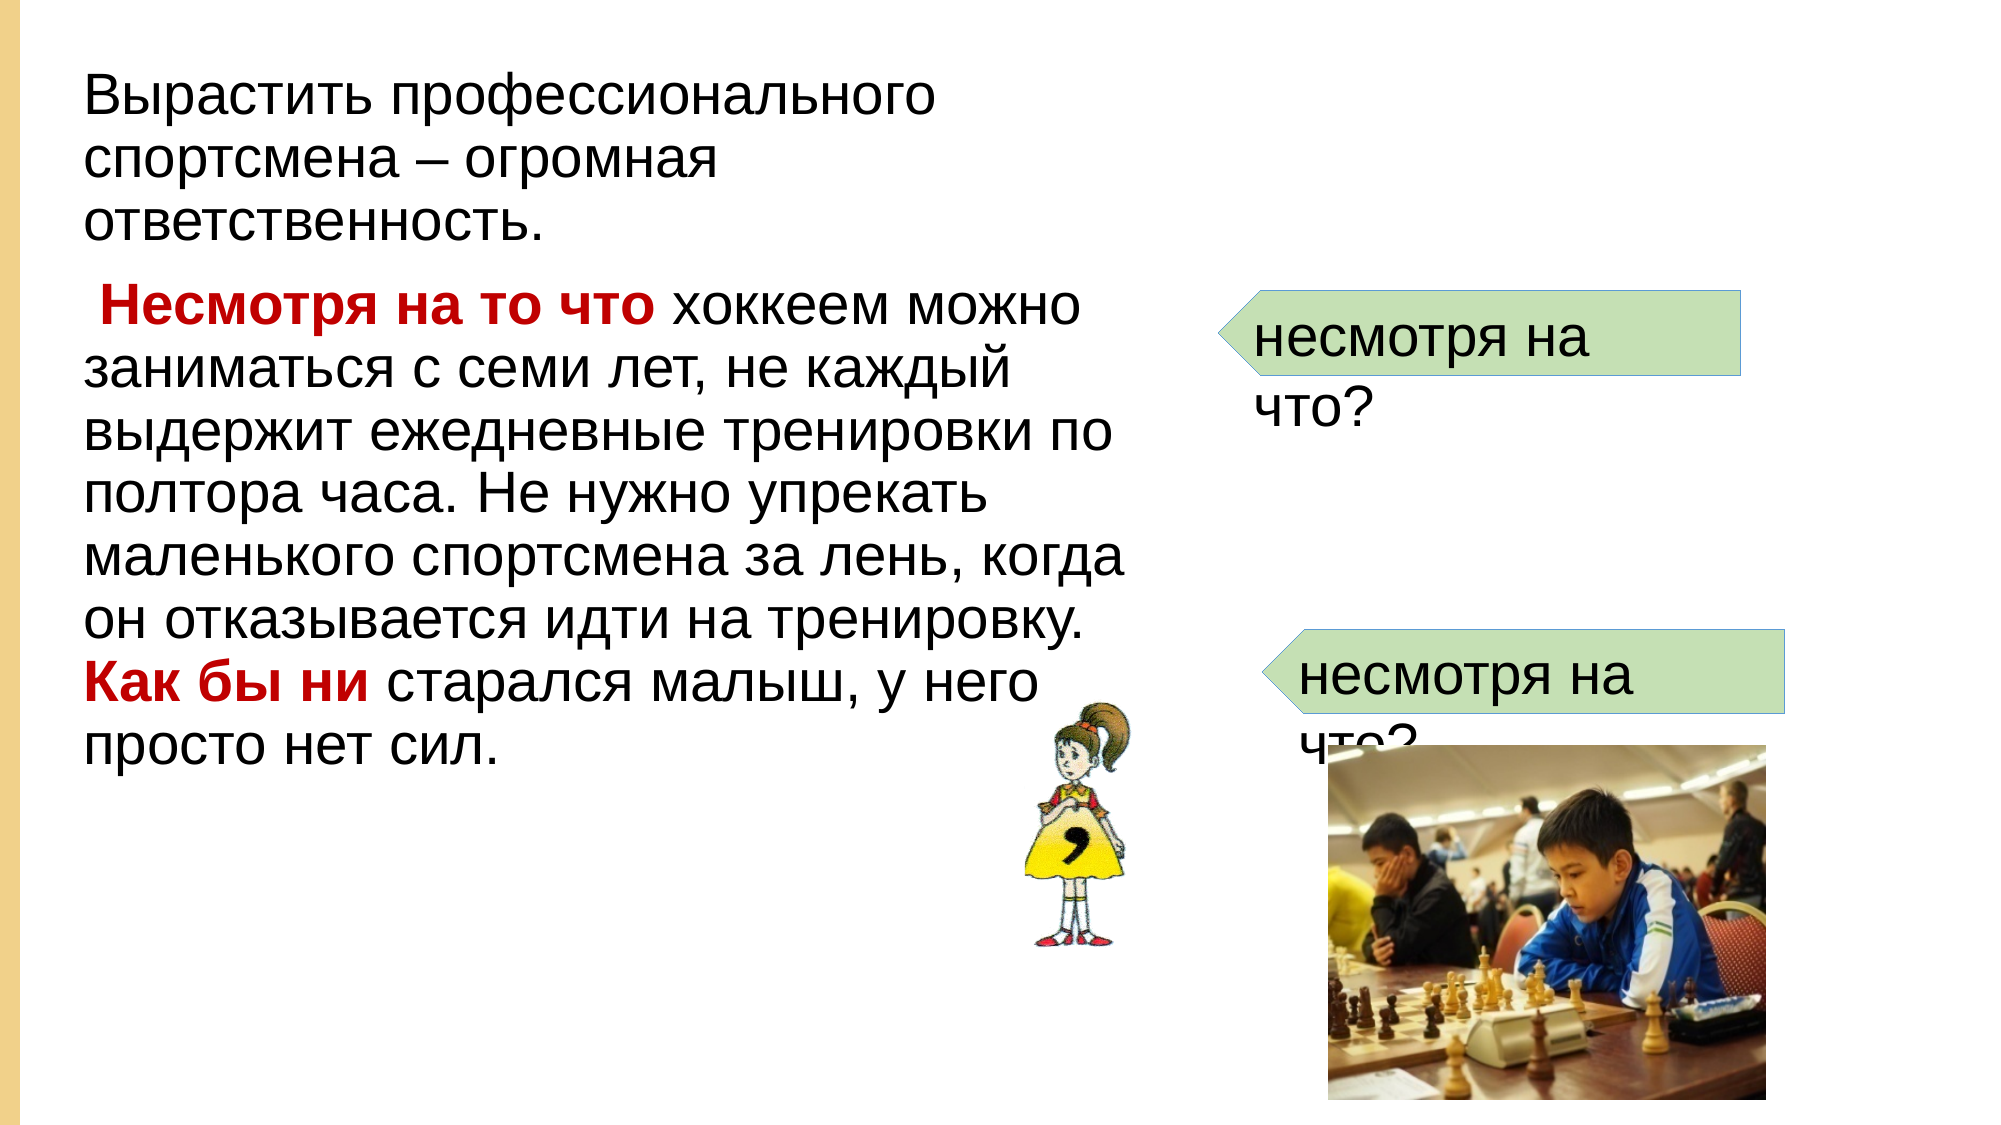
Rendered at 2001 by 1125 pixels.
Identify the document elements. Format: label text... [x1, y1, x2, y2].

picture [1024, 671, 1182, 972]
text_box несмотря на что? [1218, 290, 1741, 376]
text_box несмотря на что? [1262, 629, 1785, 714]
list Вырастить профессионального спортсмена – огромная ответственность. Несмотря на то что хоккеем можно заниматься с семи лет, не каждый выдержит ежедневные тренировки по полтора часа. Не нужно упрекать маленького спортсмена за лень, когда он отказывается идти на тренировку. Как бы ни старался малыш, у него просто нет сил. [68, 57, 1165, 1014]
picture [1328, 745, 1767, 1100]
